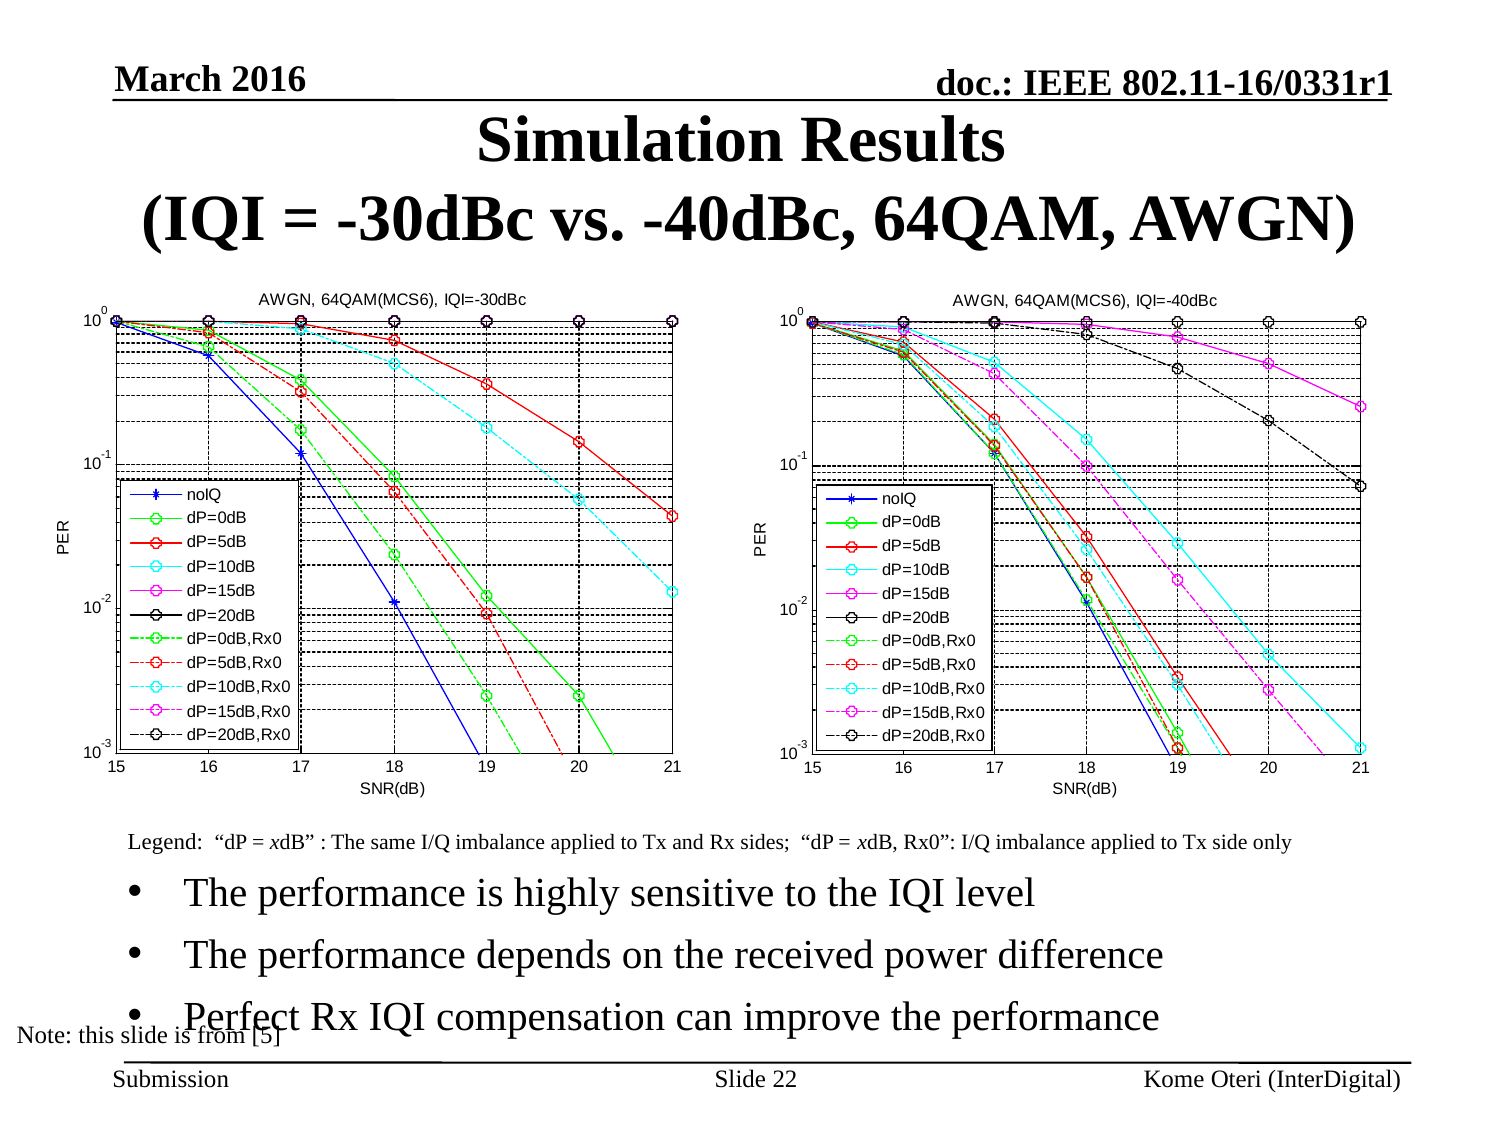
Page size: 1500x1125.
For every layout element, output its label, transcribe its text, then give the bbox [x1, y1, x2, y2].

picture [22, 281, 1428, 813]
title Simulation Results (IQI = -30dBc vs. -40dBc, 64QAM, AWGN) [112, 87, 1388, 263]
list Legend: “dP = xdB” : The same I/Q imbalance applied to Tx and Rx sides; “dP = xdB, Rx0”: I/Q imbalance applied to Tx side only [112, 821, 1426, 867]
text_box Note: this slide is from [5] [1, 1011, 297, 1057]
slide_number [114, 54, 423, 100]
footer Kome Oteri (InterDigital) [878, 1061, 1402, 1093]
text_box The performance is highly sensitive to the IQI level The performance depends on the received power difference Perfect Rx IQI compensation can improve the performance [112, 857, 1425, 1048]
slide_number Slide 22 [712, 1061, 800, 1123]
